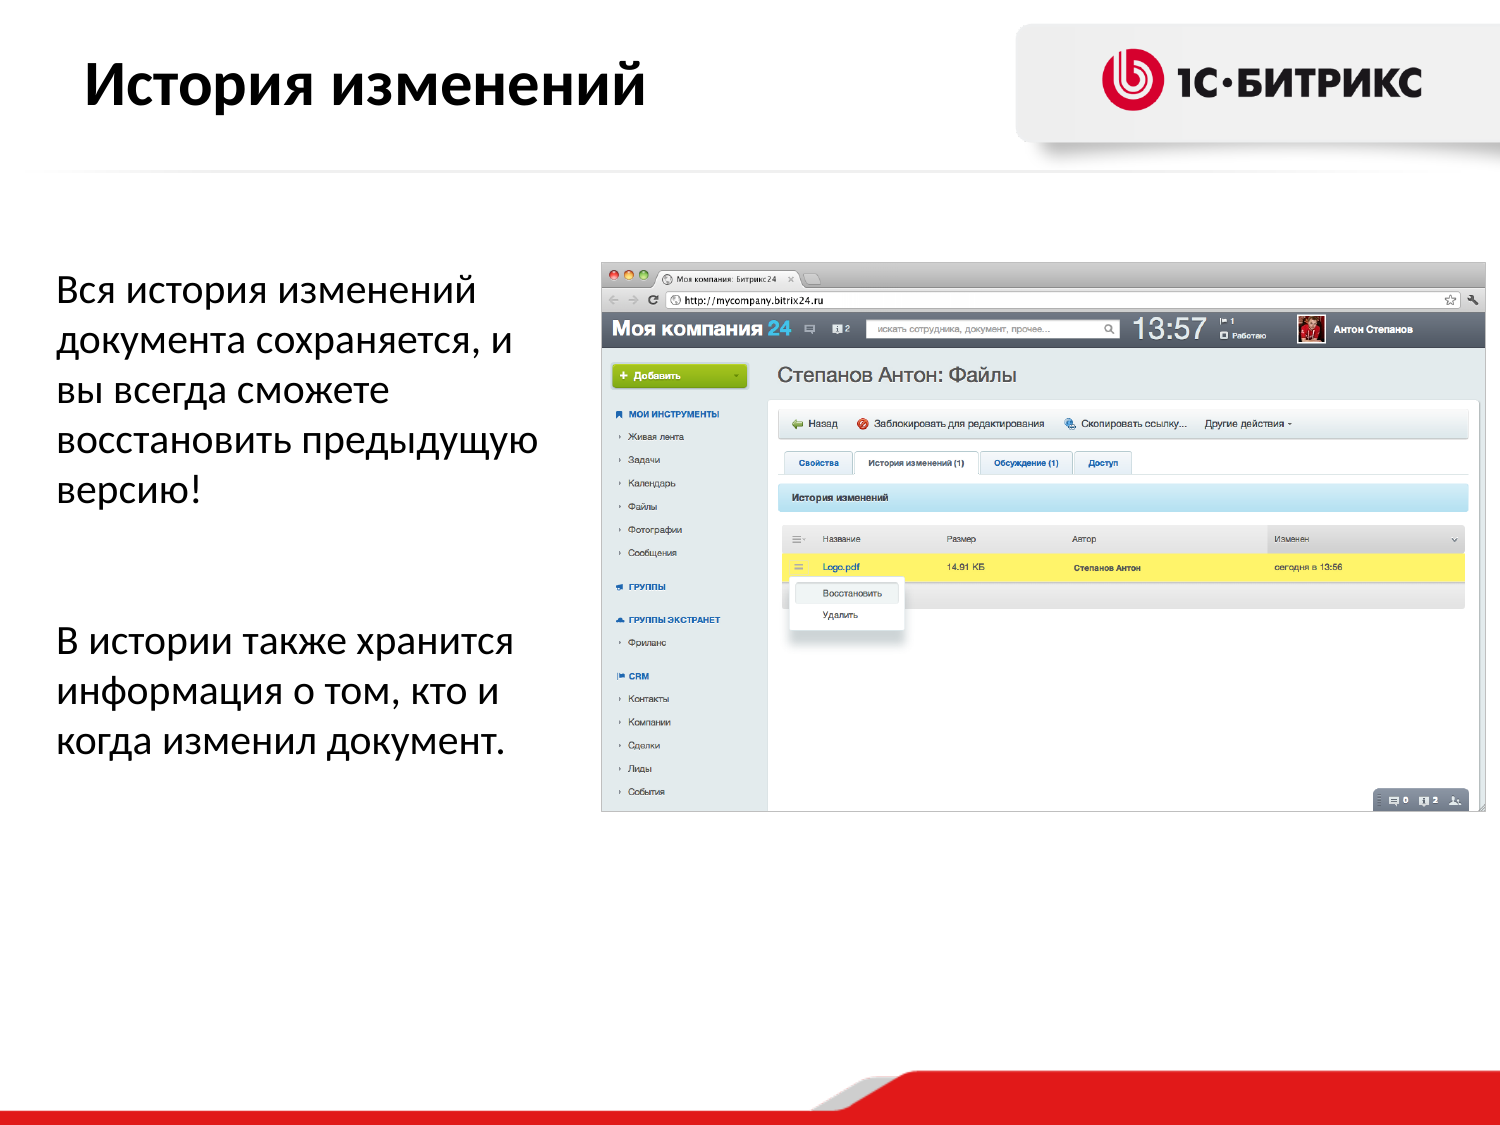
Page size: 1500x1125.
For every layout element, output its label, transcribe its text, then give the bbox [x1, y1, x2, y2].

picture [18, 1, 1500, 179]
text_box История изменений [69, 27, 992, 131]
picture [601, 261, 1485, 811]
picture [0, 1050, 1500, 1125]
text_box Вся история изменений документа сохраняется, и вы всегда сможете восстановить предыдущую версию! В истории также хранится информация о том, кто и когда изменил документ. [41, 254, 585, 770]
